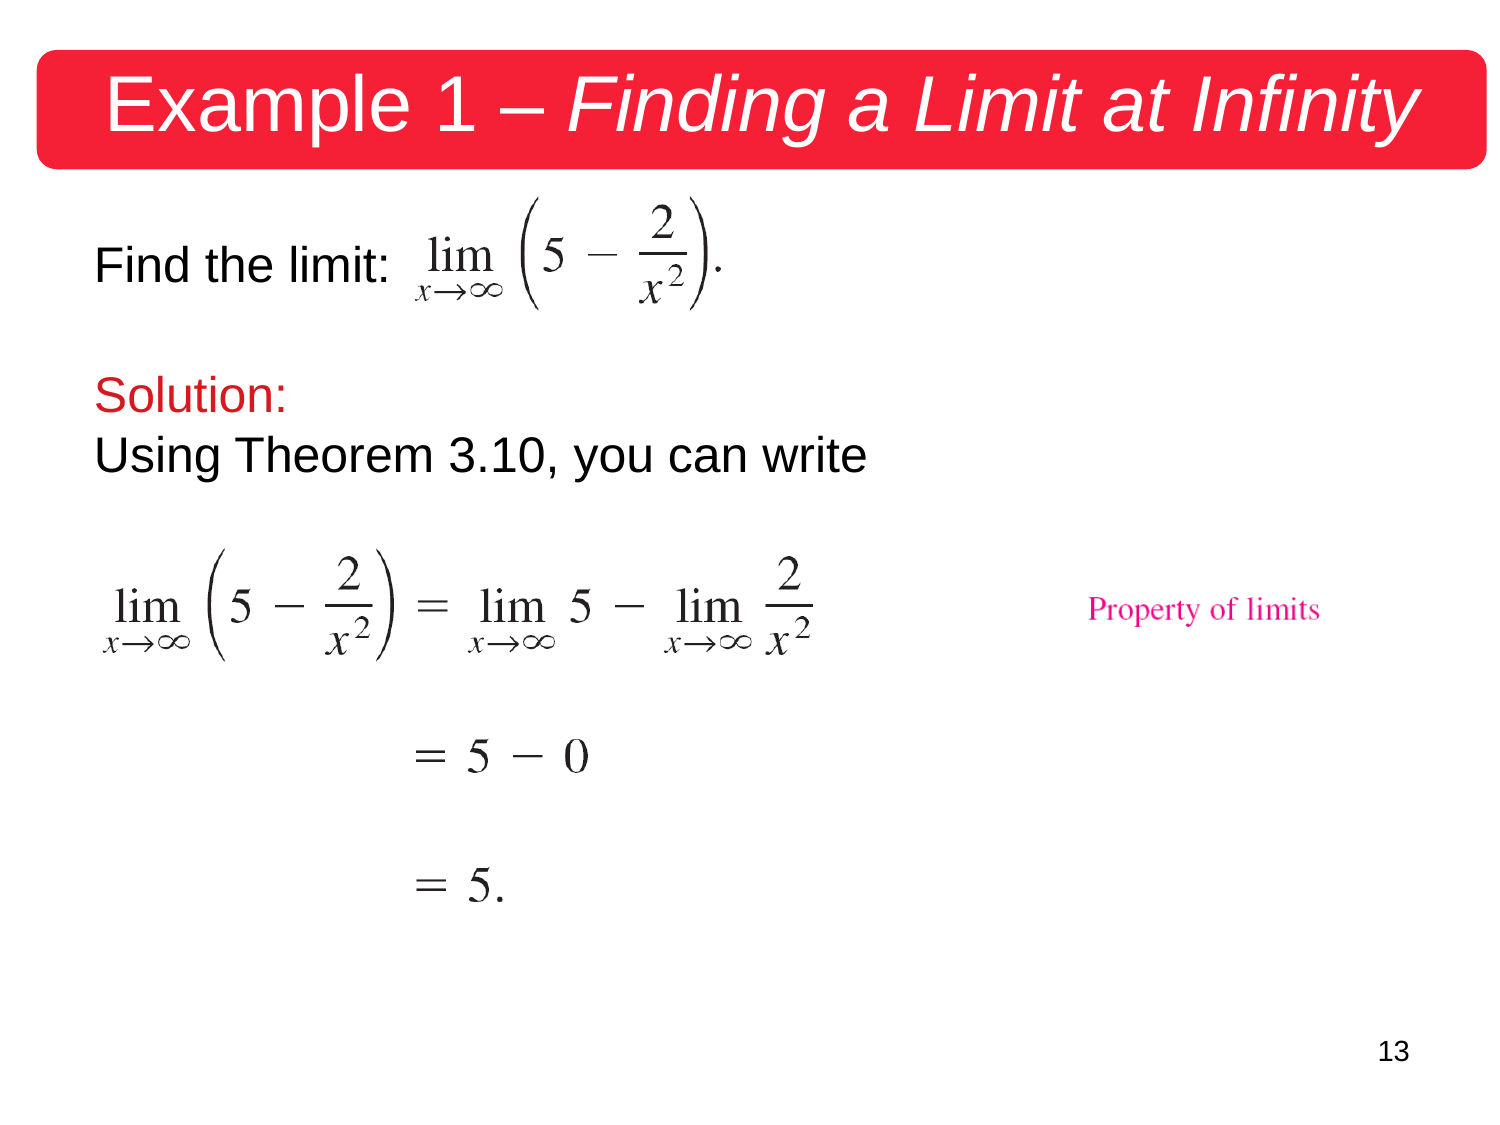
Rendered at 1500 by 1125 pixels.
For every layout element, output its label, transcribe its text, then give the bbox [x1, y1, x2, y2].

picture [1087, 591, 1323, 630]
picture [397, 187, 726, 317]
picture [99, 538, 817, 668]
slide_number 13 [1074, 1024, 1426, 1103]
picture [412, 862, 506, 911]
text_box Example 1 – Finding a Limit at Infinity [89, 52, 1440, 165]
text_box Find the limit: Solution: Using Theorem 3.10, you can write [79, 224, 884, 490]
picture [412, 730, 598, 781]
